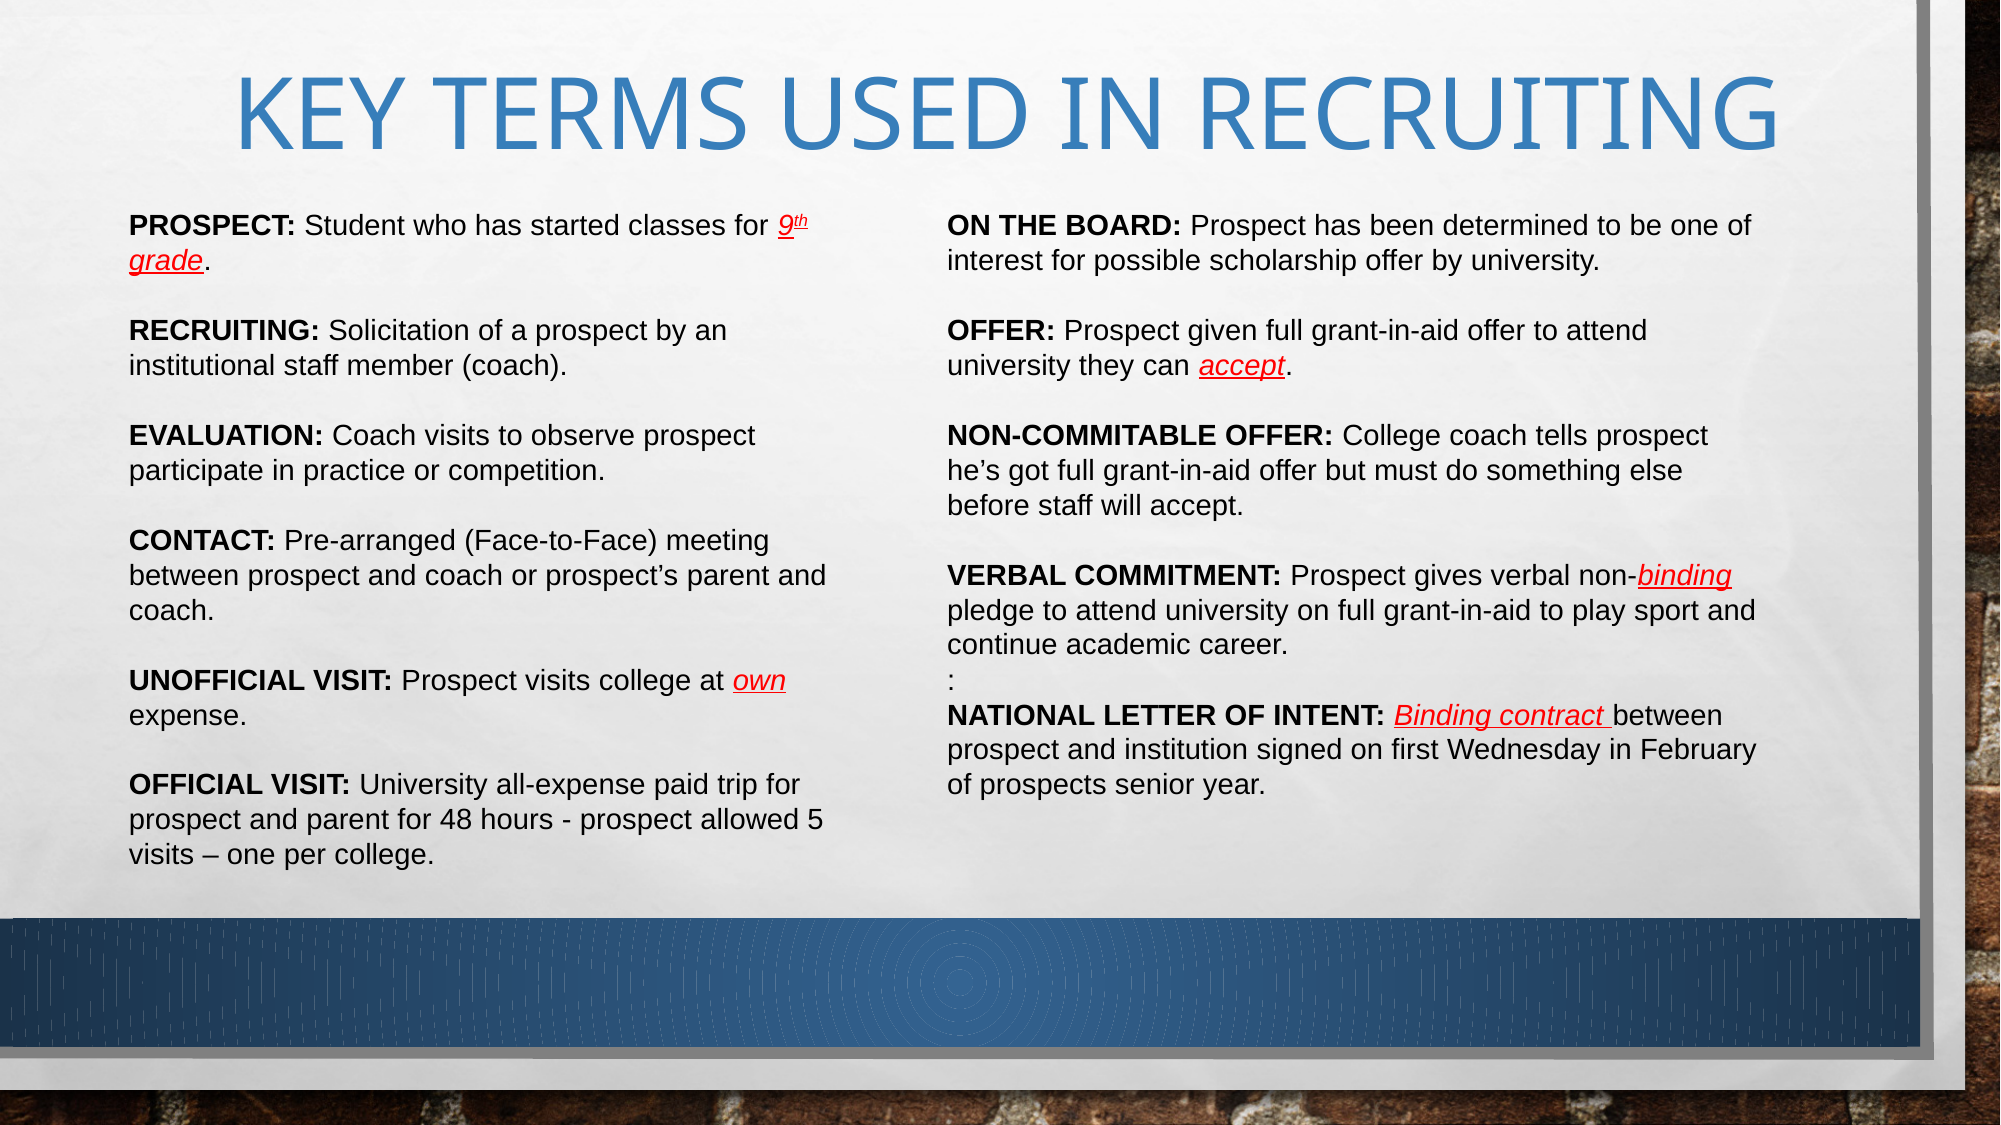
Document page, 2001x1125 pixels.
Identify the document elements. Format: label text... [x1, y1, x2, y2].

text_box ON THE BOARD: Prospect has been determined to be one of interest for possible scholarship offer by university. OFFER: Prospect given full grant-in-aid offer to attend university they can accept. NON-COMMITABLE OFFER: College coach tells prospect he’s got full grant-in-aid offer but must do something else before staff will accept. VERBAL COMMITMENT: Prospect gives verbal non-binding pledge to attend university on full grant-in-aid to play sport and continue academic career. : NATIONAL LETTER OF INTENT: Binding contract between prospect and institution signed on first Wednesday in February of prospects senior year. [932, 198, 1777, 808]
text_box KEY TERMS USED IN RECRUITING [217, 42, 1800, 178]
picture [0, 0, 2000, 1125]
text_box PROSPECT: Student who has started classes for 9th grade. RECRUITING: Solicitation of a prospect by an institutional staff member (coach). EVALUATION: Coach visits to observe prospect participate in practice or competition. CONTACT: Pre-arranged (Face-to-Face) meeting between prospect and coach or prospect’s parent and coach. UNOFFICIAL VISIT: Prospect visits college at own expense. OFFICIAL VISIT: University all-expense paid trip for prospect and parent for 48 hours - prospect allowed 5 visits – one per college. [114, 198, 845, 916]
